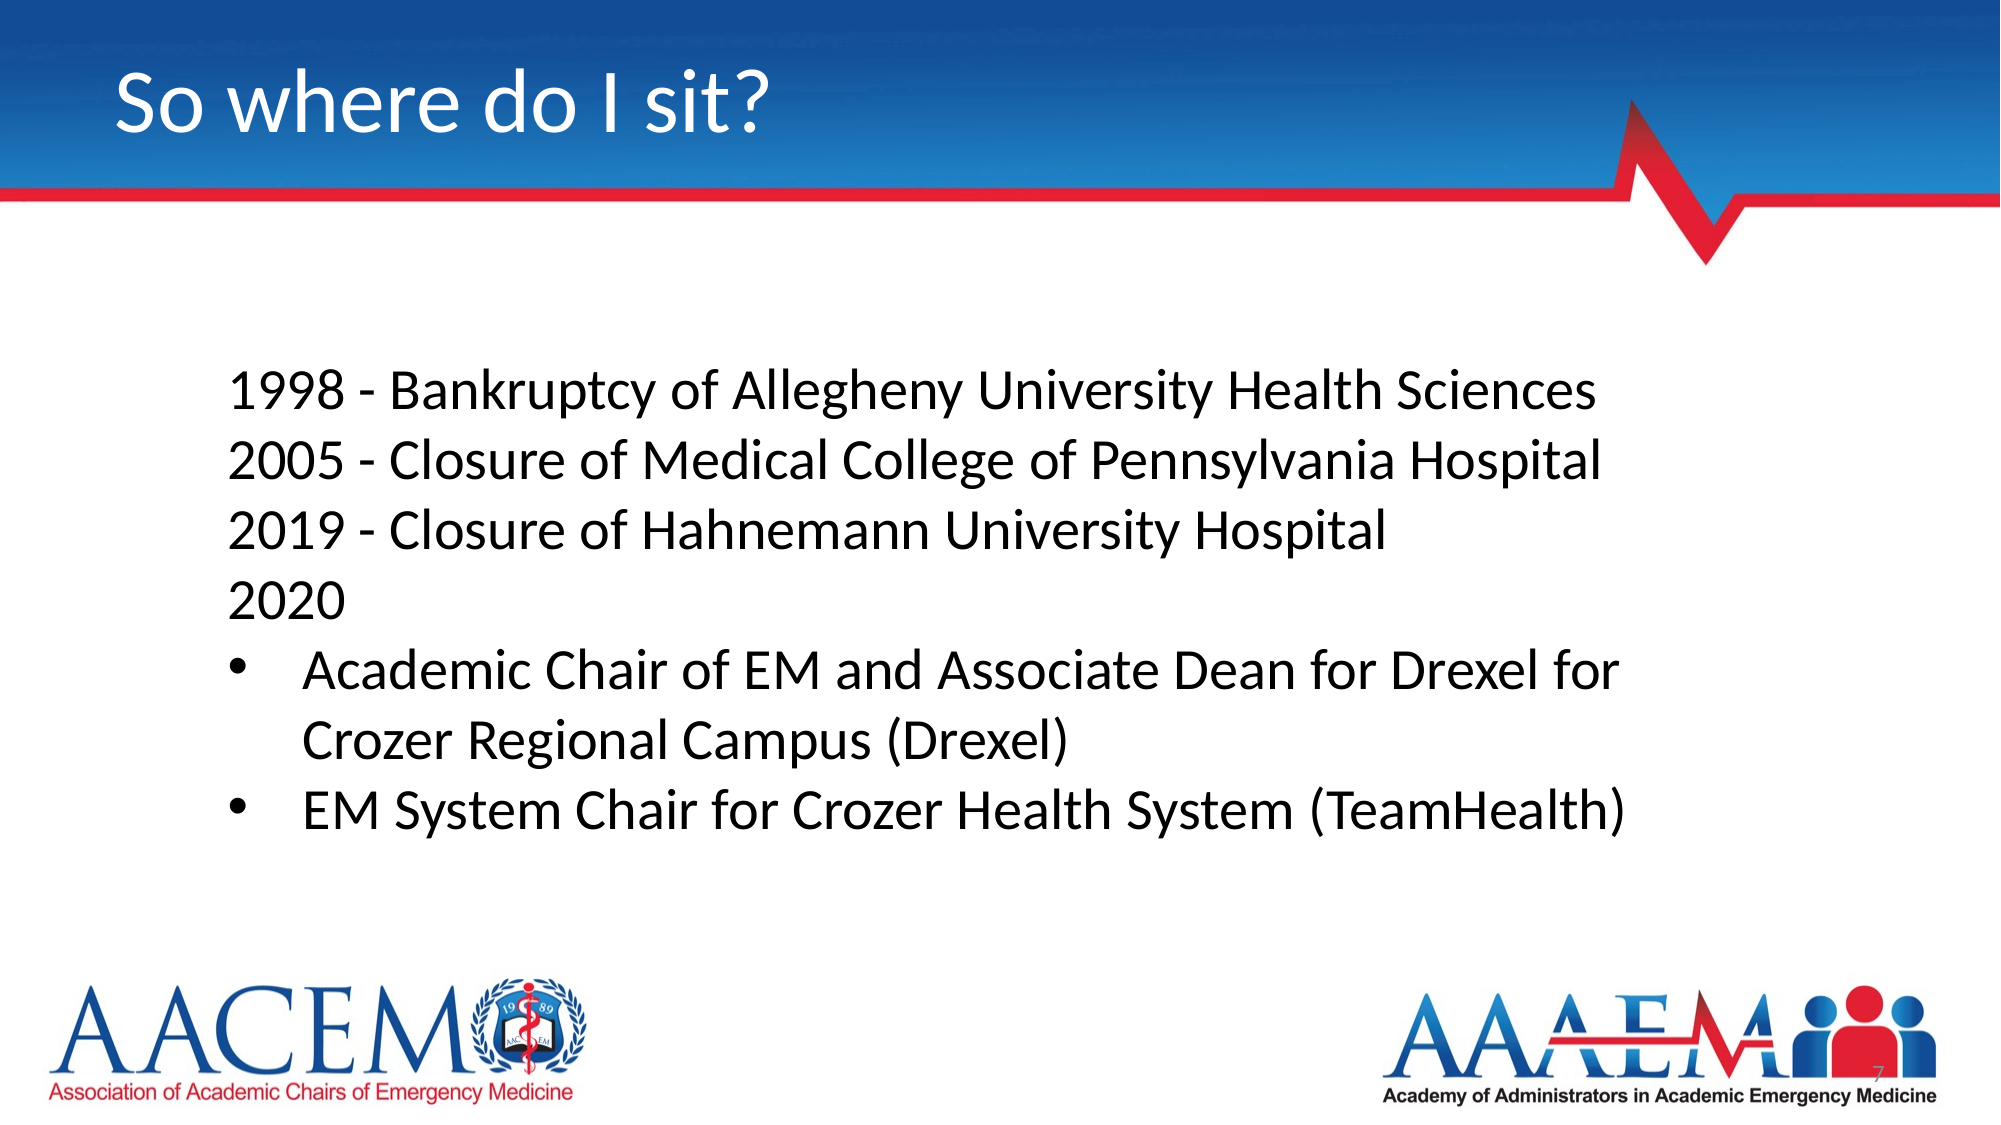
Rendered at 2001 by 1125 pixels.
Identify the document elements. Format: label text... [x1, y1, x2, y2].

picture [0, 0, 2000, 947]
title So where do I sit? [99, 2, 1622, 190]
picture [43, 969, 601, 1108]
text_box 1998 - Bankruptcy of Allegheny University Health Sciences 2005 - Closure of Medical College of Pennsylvania Hospital 2019 - Closure of Hahnemann University Hospital 2020 Academic Chair of EM and Associate Dean for Drexel for Crozer Regional Campus (Drexel) EM System Chair for Crozer Health System (TeamHealth) [212, 343, 1735, 849]
picture [1366, 972, 1950, 1116]
